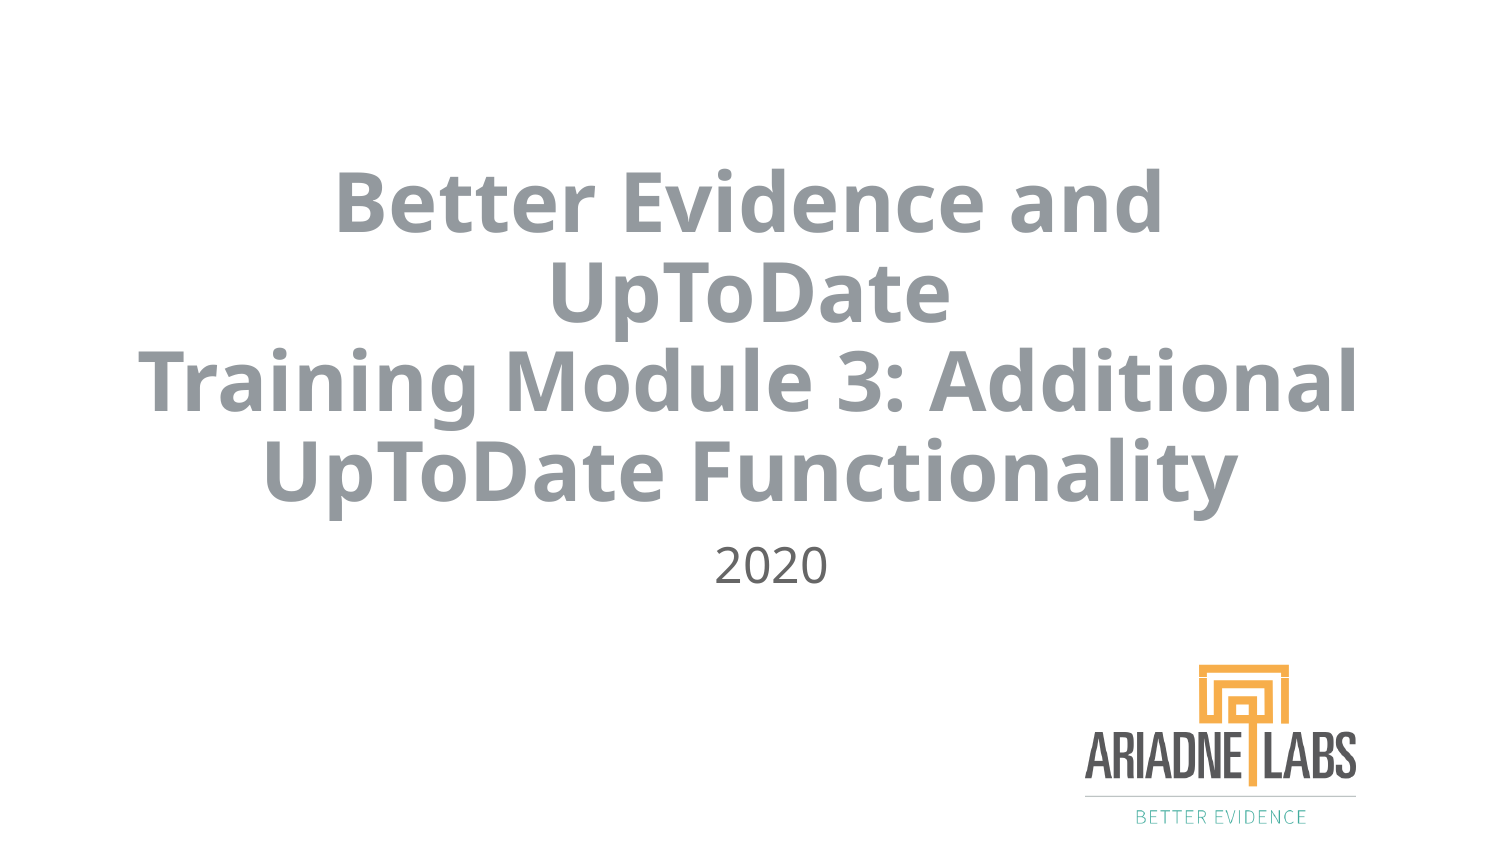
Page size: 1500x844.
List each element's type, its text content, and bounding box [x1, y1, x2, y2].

title Better Evidence and UpToDate Training Module 3: Additional UpToDate Functionality [112, 249, 1388, 431]
subtitle 2020 [246, 503, 1298, 678]
picture [1058, 655, 1376, 844]
